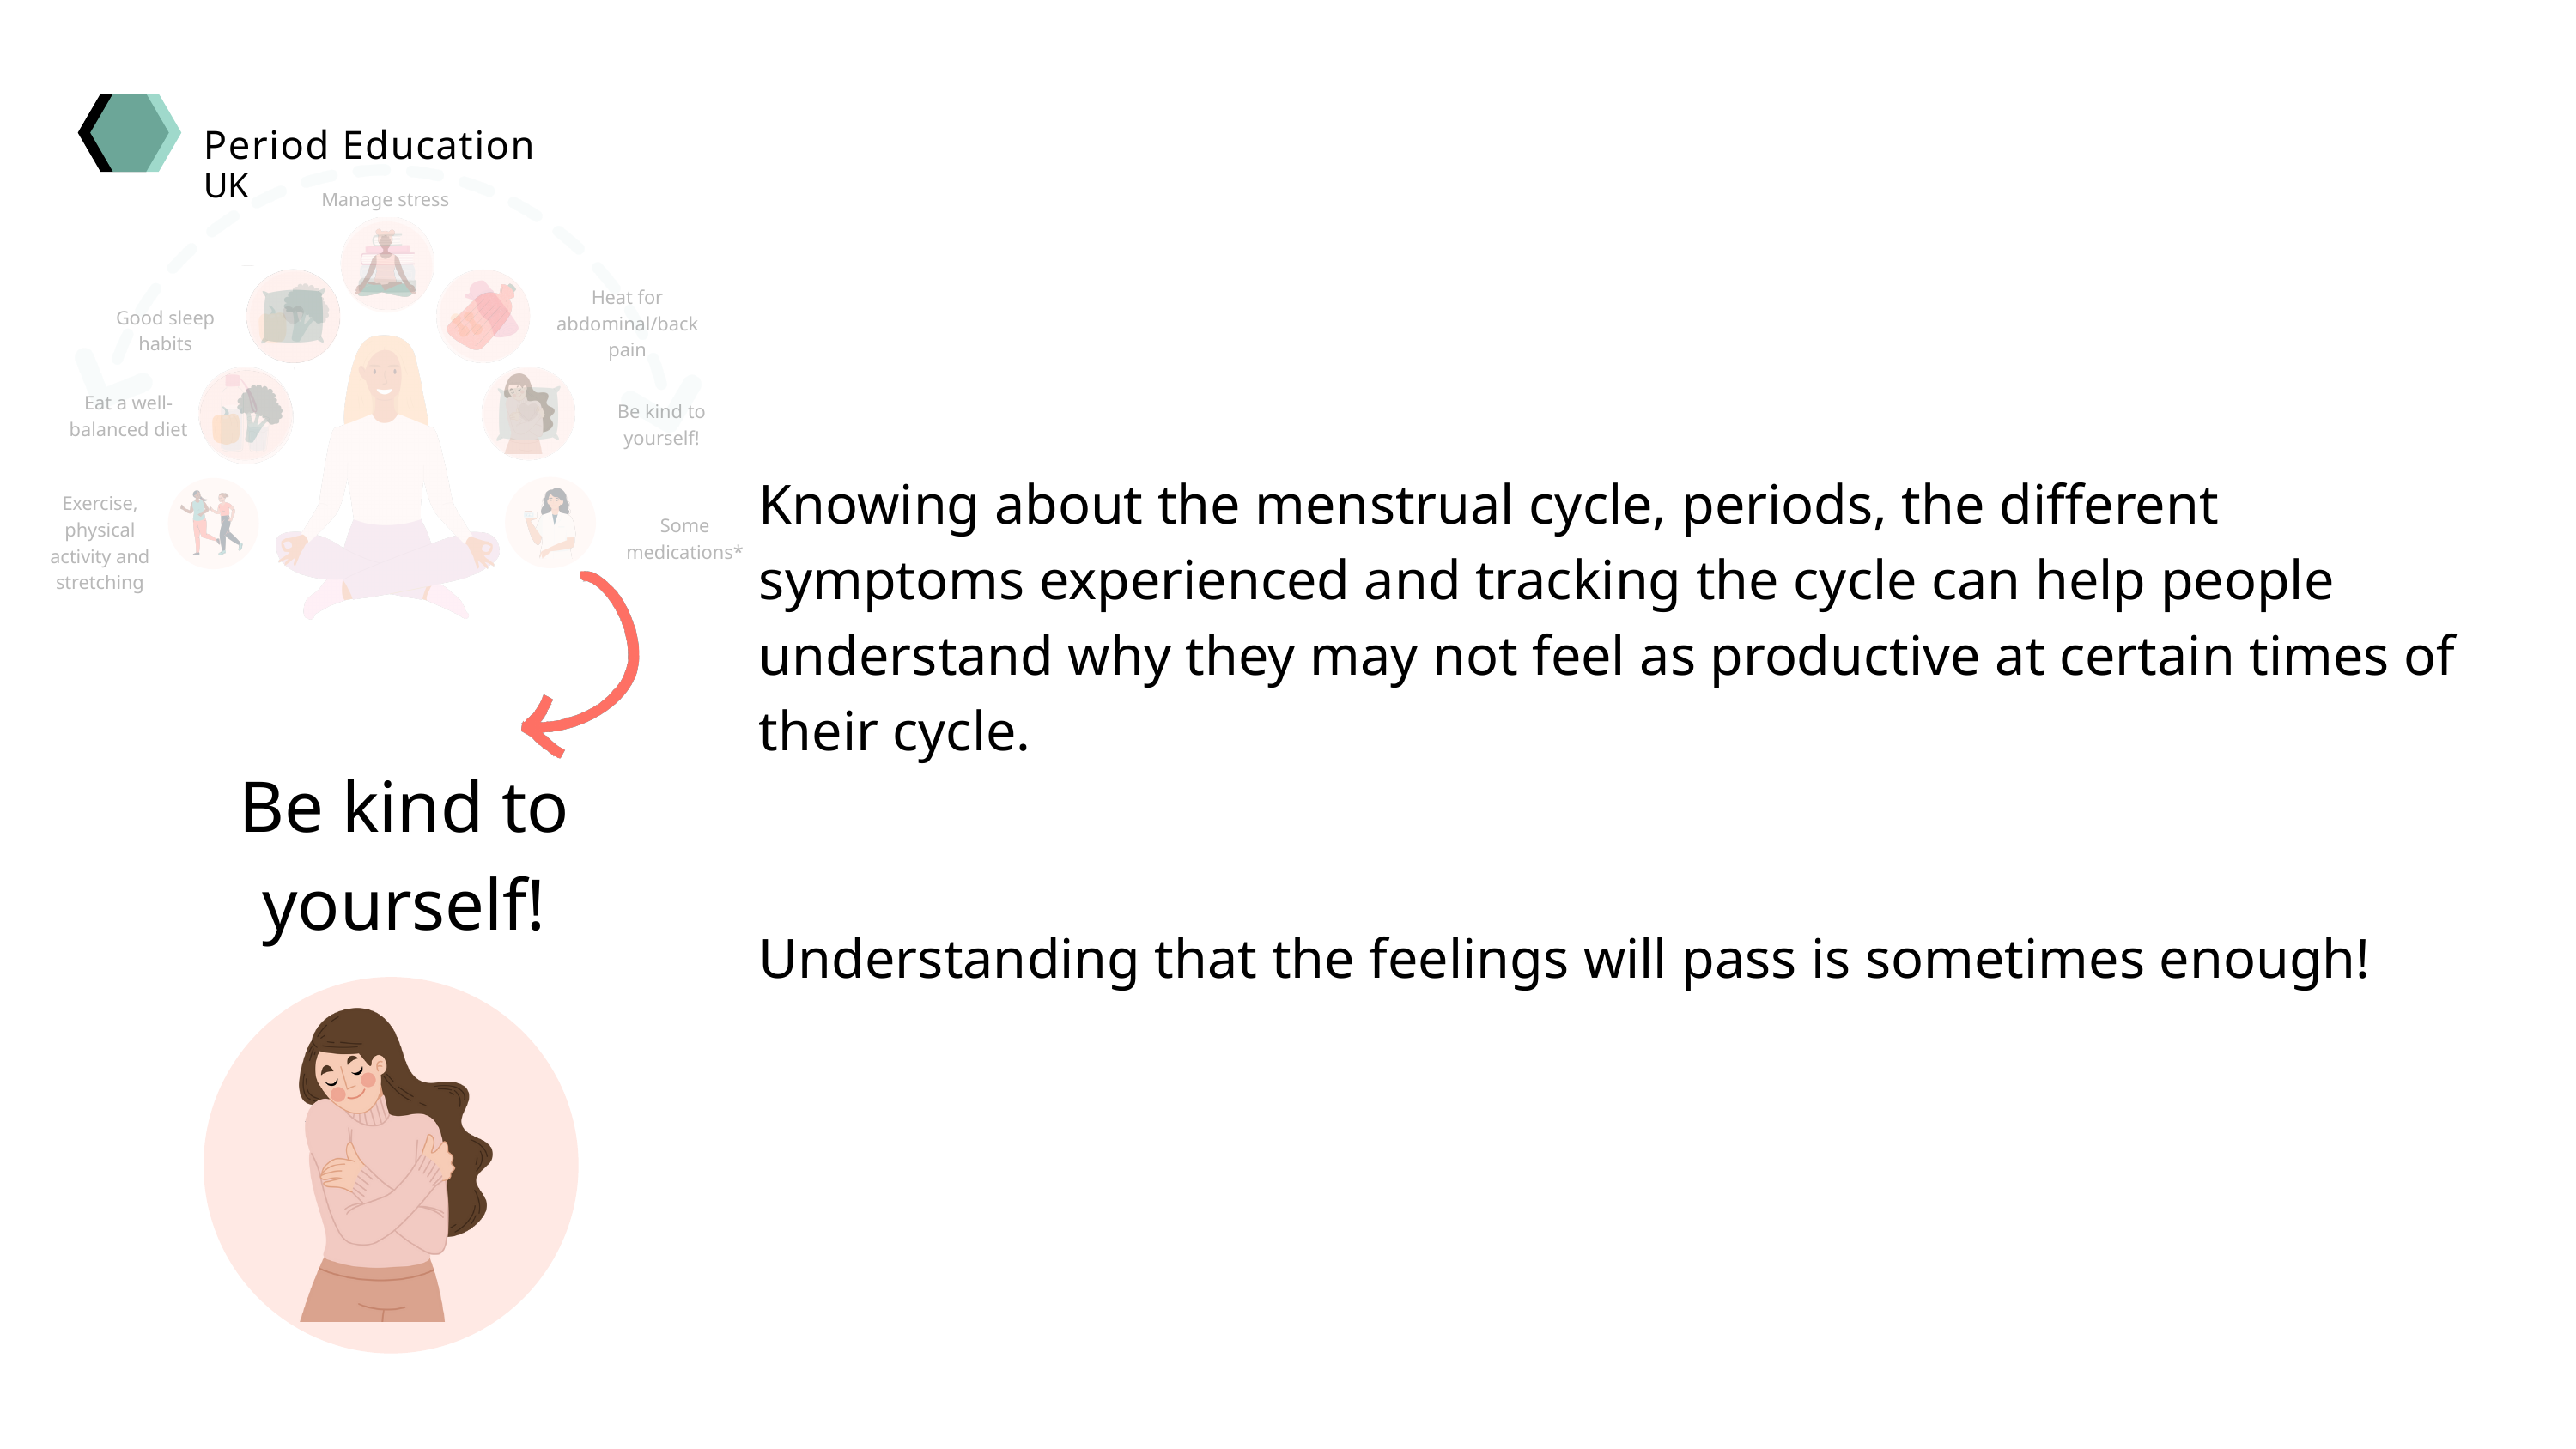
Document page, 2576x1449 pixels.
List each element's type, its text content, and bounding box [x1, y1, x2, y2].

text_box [77, 93, 600, 163]
picture [298, 1008, 493, 1323]
picture [518, 622, 642, 758]
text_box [202, 976, 580, 1354]
text_box Knowing about the menstrual cycle, periods, the different symptoms experienced and tracking the cycle can help people understand why they may not feel as productive at certain times of their cycle. Understanding that the feelings will pass is sometimes enough! [758, 458, 2479, 989]
text_box Be kind to yourself! [203, 749, 606, 1043]
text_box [32, 164, 760, 622]
